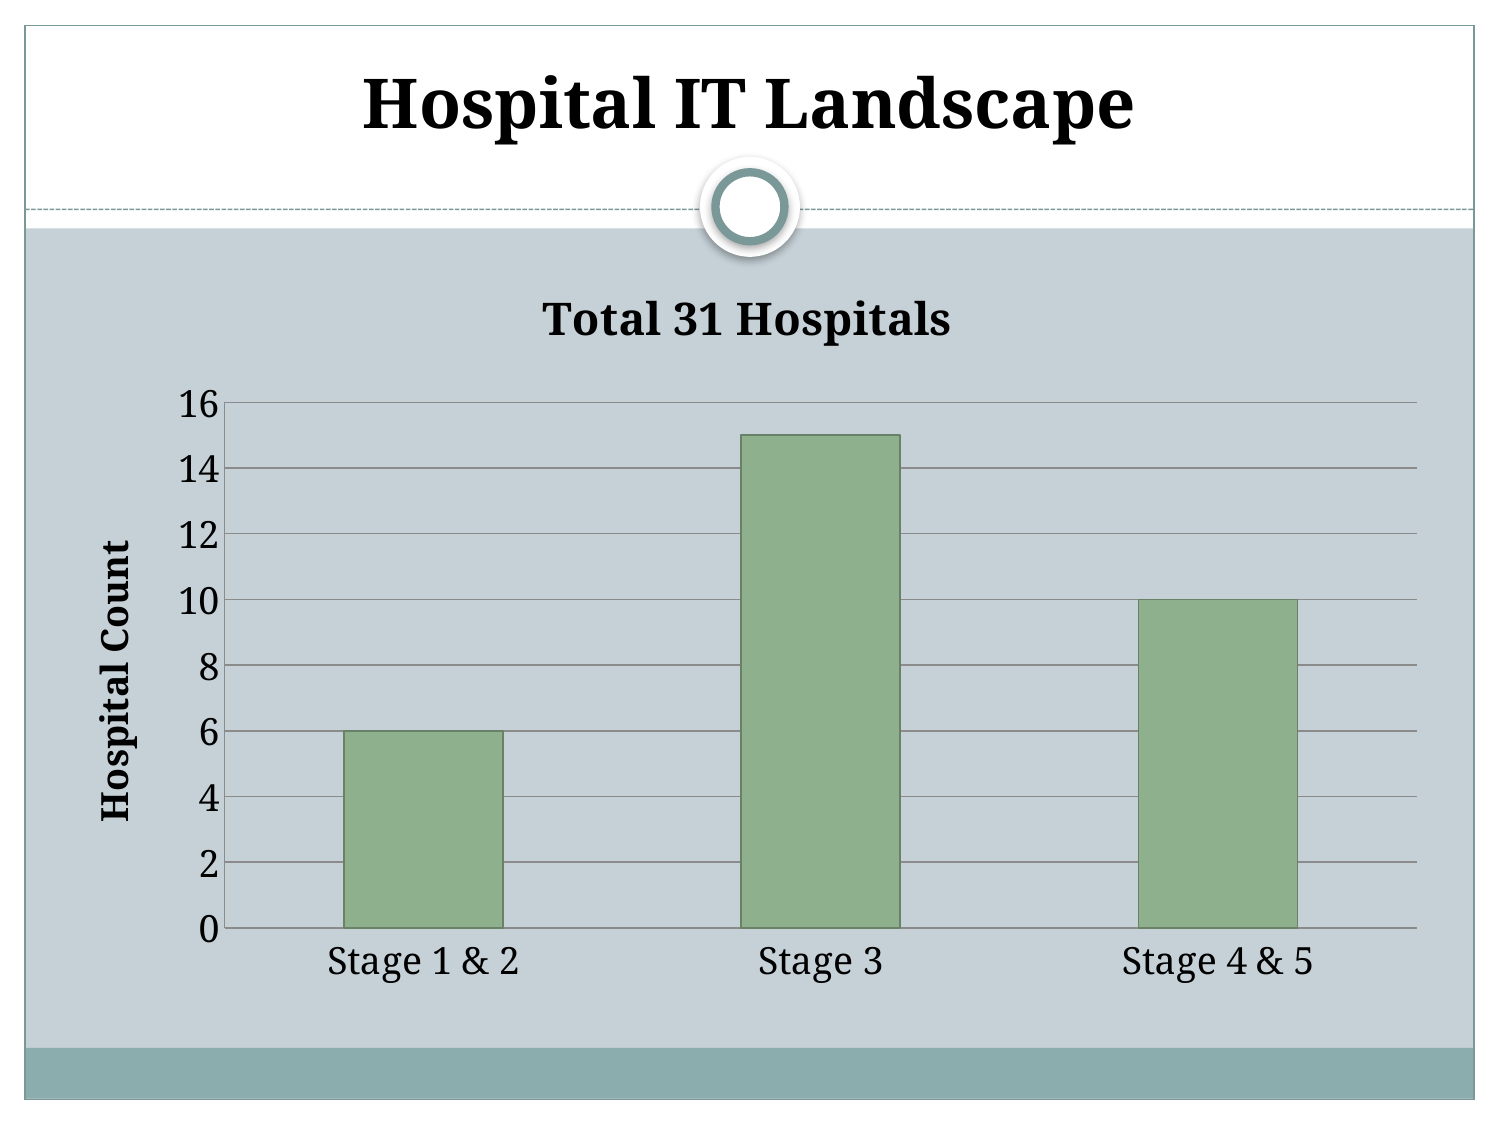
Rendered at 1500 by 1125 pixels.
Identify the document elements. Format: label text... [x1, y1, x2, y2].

title Hospital IT Landscape [49, 37, 1450, 150]
chart [49, 250, 1445, 1001]
